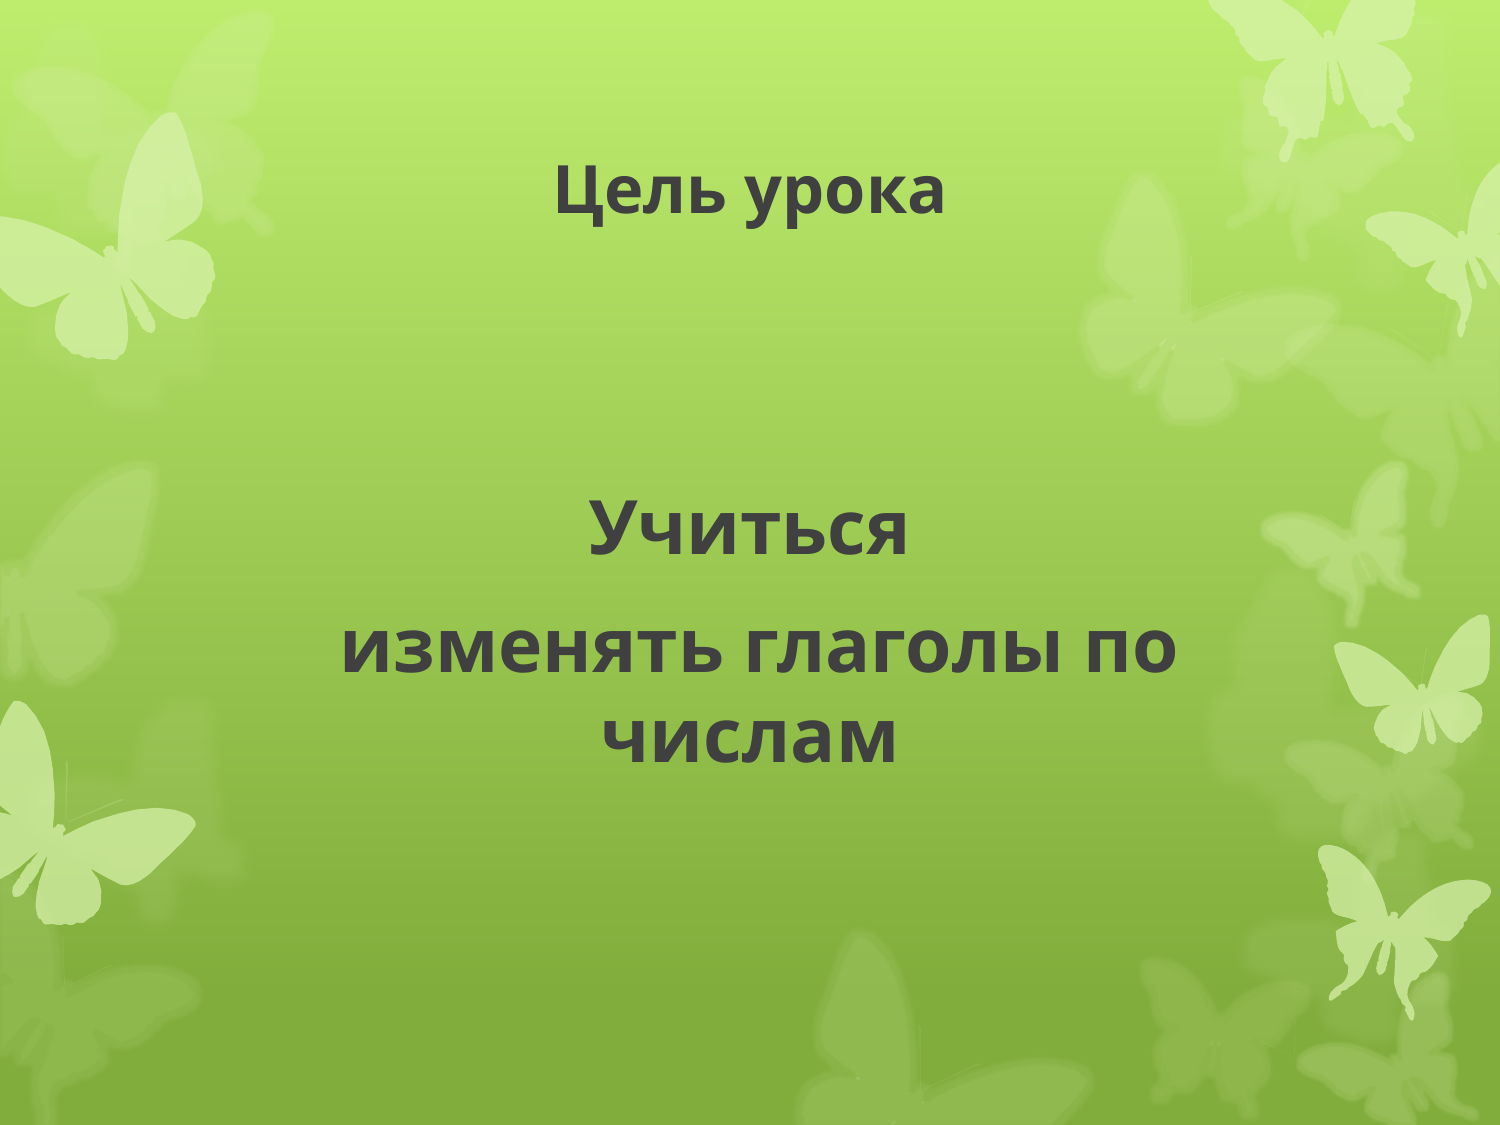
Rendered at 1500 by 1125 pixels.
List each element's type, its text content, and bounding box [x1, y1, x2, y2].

title Цель урока [165, 110, 1335, 263]
list Учиться изменять глаголы по числам [165, 296, 1335, 962]
